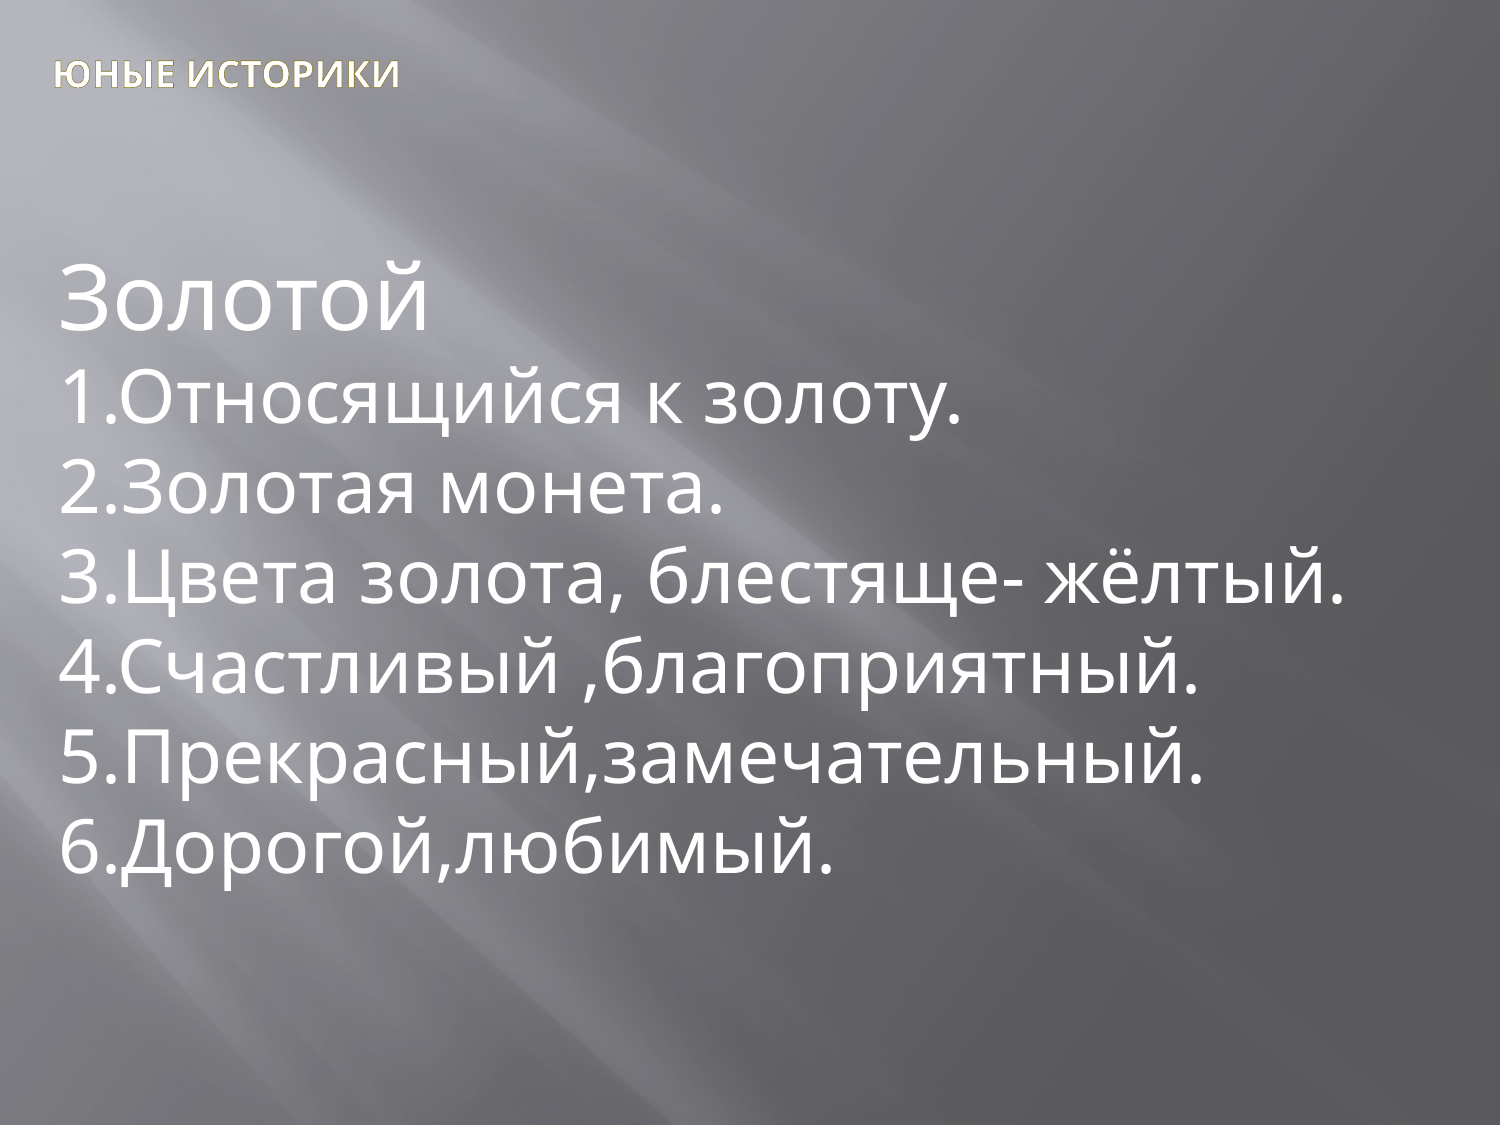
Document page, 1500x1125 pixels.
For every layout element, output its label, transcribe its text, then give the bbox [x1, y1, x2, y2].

text_box Золотой 1.Относящийся к золоту. 2.Золотая монета. 3.Цвета золота, блестяще- жёлтый. 4.Счастливый ,благоприятный. 5.Прекрасный,замечательный. 6.Дорогой,любимый. [43, 231, 1363, 897]
text_box ЮНЫЕ ИСТОРИКИ [37, 42, 417, 103]
